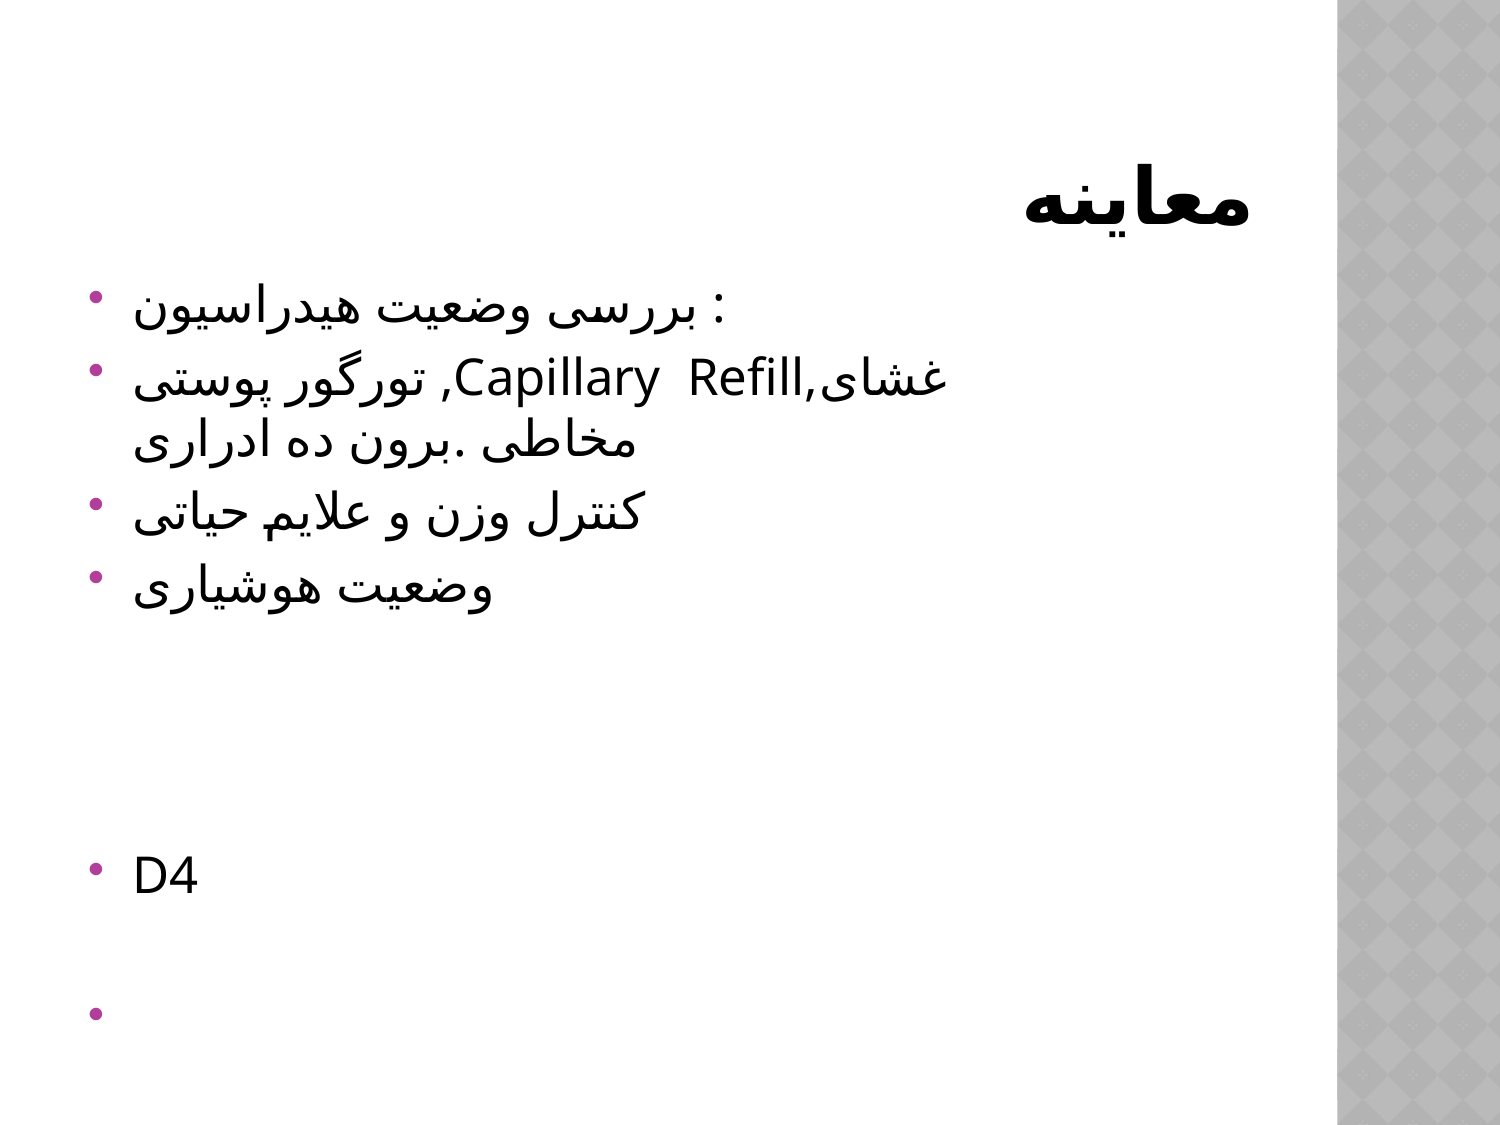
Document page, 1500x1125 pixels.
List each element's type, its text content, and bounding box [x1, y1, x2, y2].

list بررسی وضعیت هیدراسیون : تورگور پوستی ,Capillary Refill,غشای مخاطی .برون ده ادراری کنترل وزن و علایم حیاتی وضعیت هوشیاری D4 [75, 264, 1263, 1059]
title معاینه [75, 52, 1263, 240]
